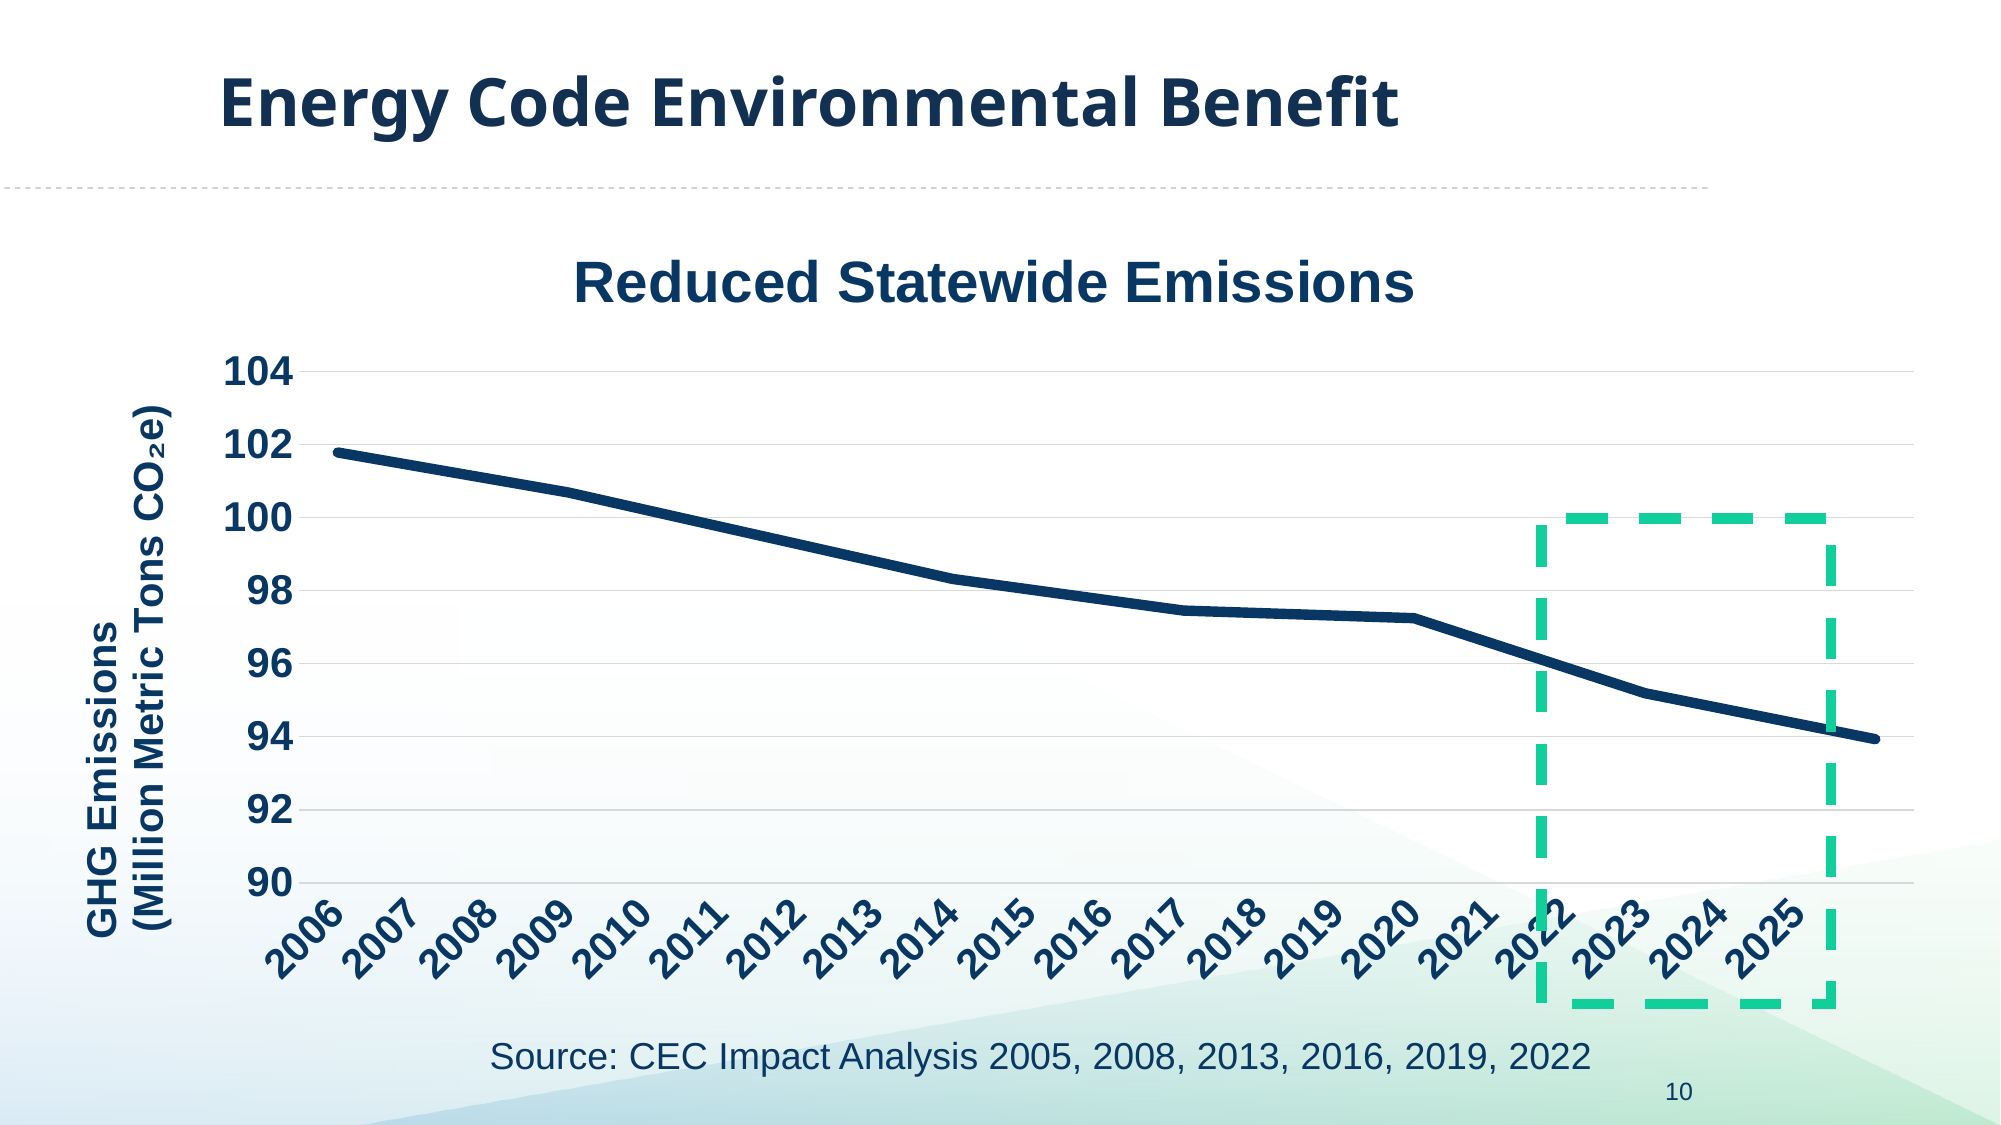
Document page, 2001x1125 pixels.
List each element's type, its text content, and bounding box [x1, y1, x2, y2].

slide_number 10 [1412, 1060, 1709, 1121]
picture [0, 0, 2001, 1125]
title Energy Code Environmental Benefit [203, 0, 2000, 210]
text_box Source: CEC Impact Analysis 2005, 2008, 2013, 2016, 2019, 2022 [407, 1024, 1686, 1085]
chart [39, 209, 1952, 1005]
